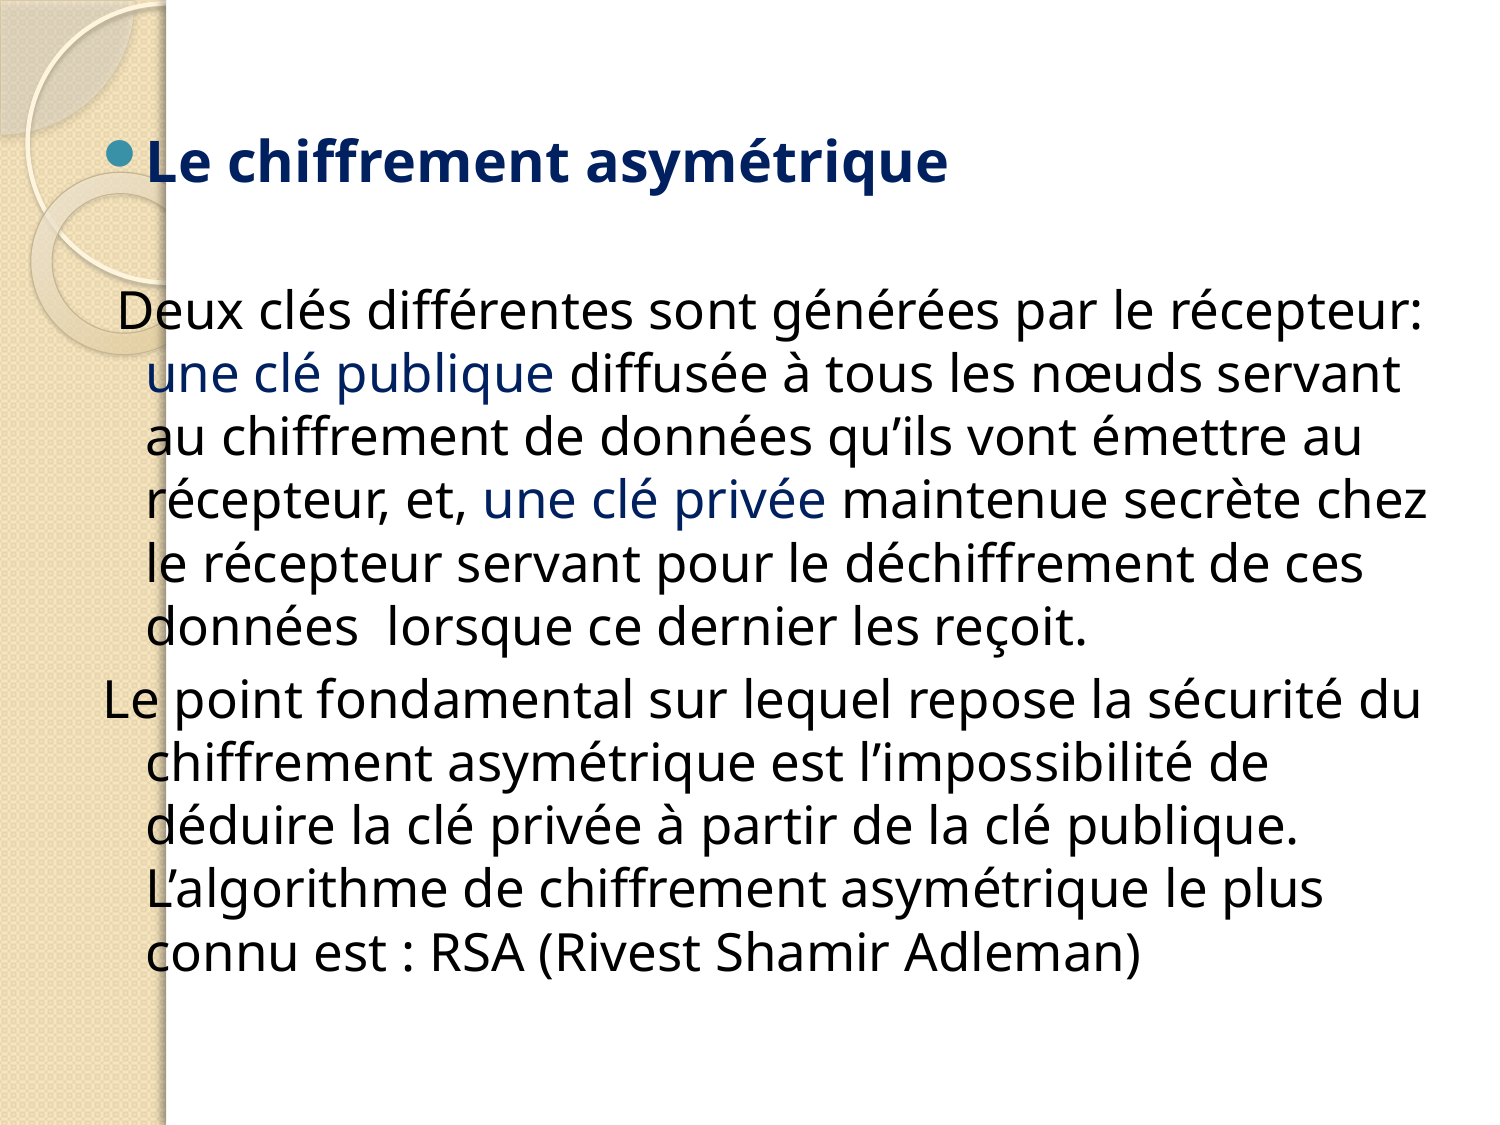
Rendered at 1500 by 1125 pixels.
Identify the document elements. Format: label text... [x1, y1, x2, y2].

list Le chiffrement asymétrique Deux clés différentes sont générées par le récepteur: une clé publique diffusée à tous les nœuds servant au chiffrement de données qu’ils vont émettre au récepteur, et, une clé privée maintenue secrète chez le récepteur servant pour le déchiffrement de ces données lorsque ce dernier les reçoit. Le point fondamental sur lequel repose la sécurité du chiffrement asymétrique est l’impossibilité de déduire la clé privée à partir de la clé publique. L’algorithme de chiffrement asymétrique le plus connu est : RSA (Rivest Shamir Adleman) [75, 117, 1454, 1005]
